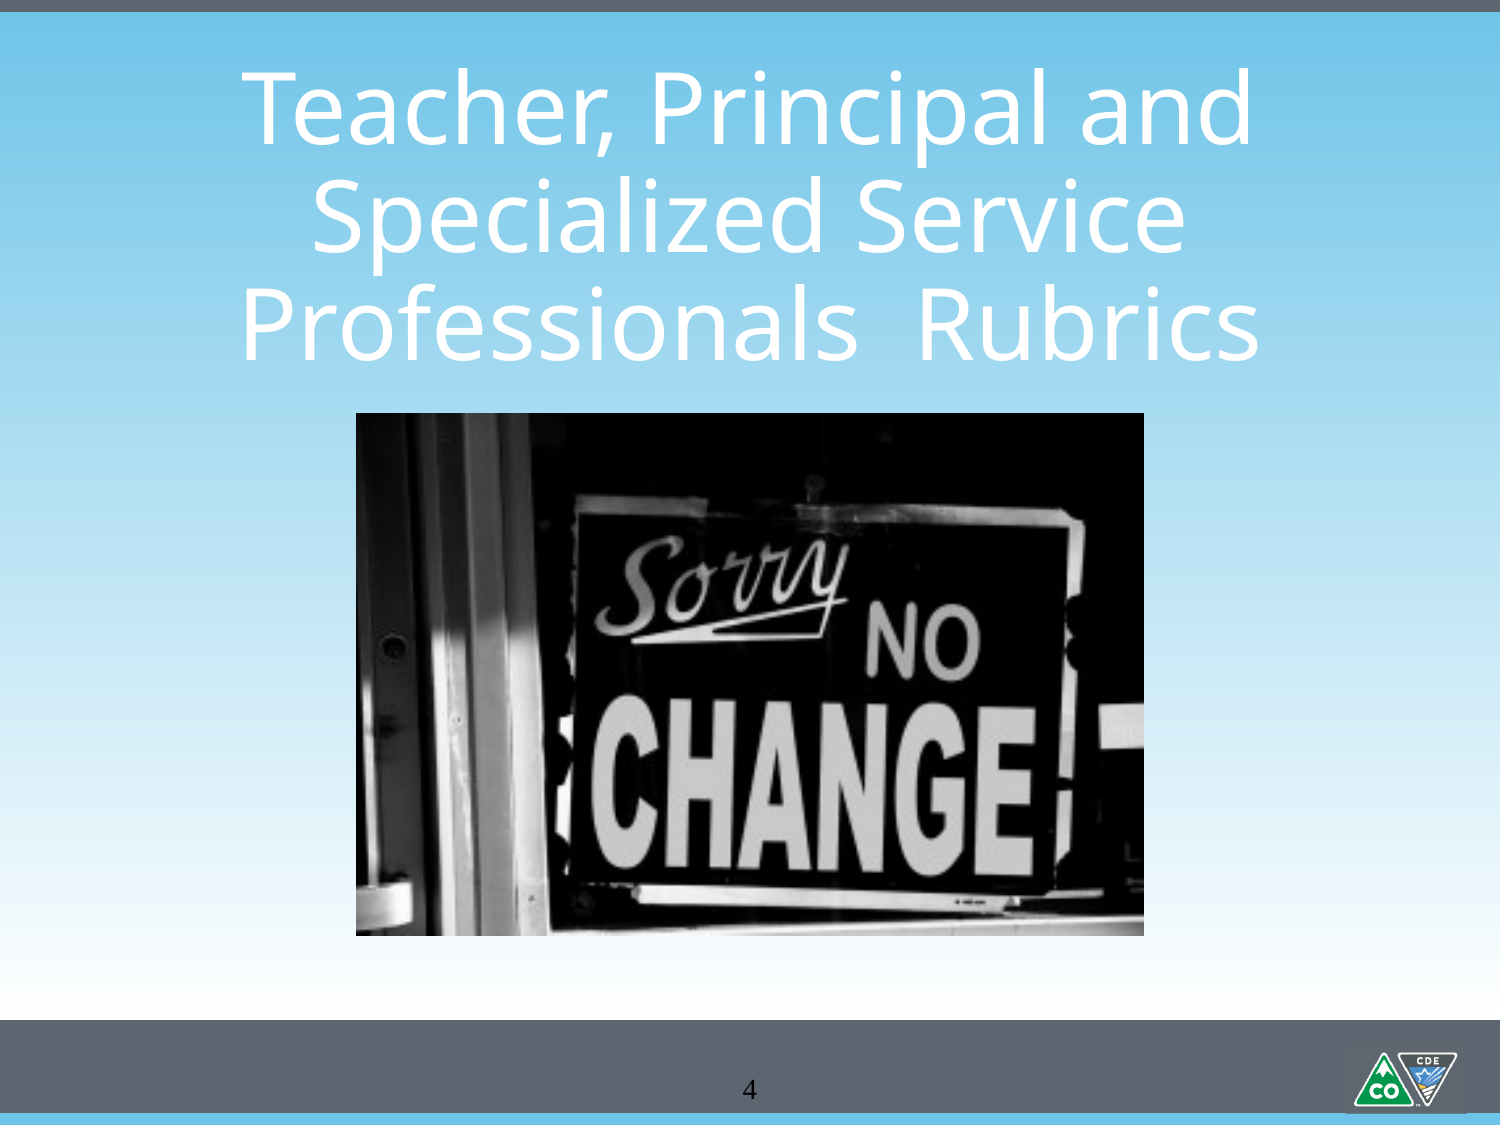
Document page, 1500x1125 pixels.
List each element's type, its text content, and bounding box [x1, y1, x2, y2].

title Teacher, Principal and Specialized Service Professionals Rubrics [62, 133, 1438, 307]
picture [356, 413, 1144, 936]
footer 4 [496, 1072, 1004, 1103]
picture [1345, 1044, 1467, 1114]
